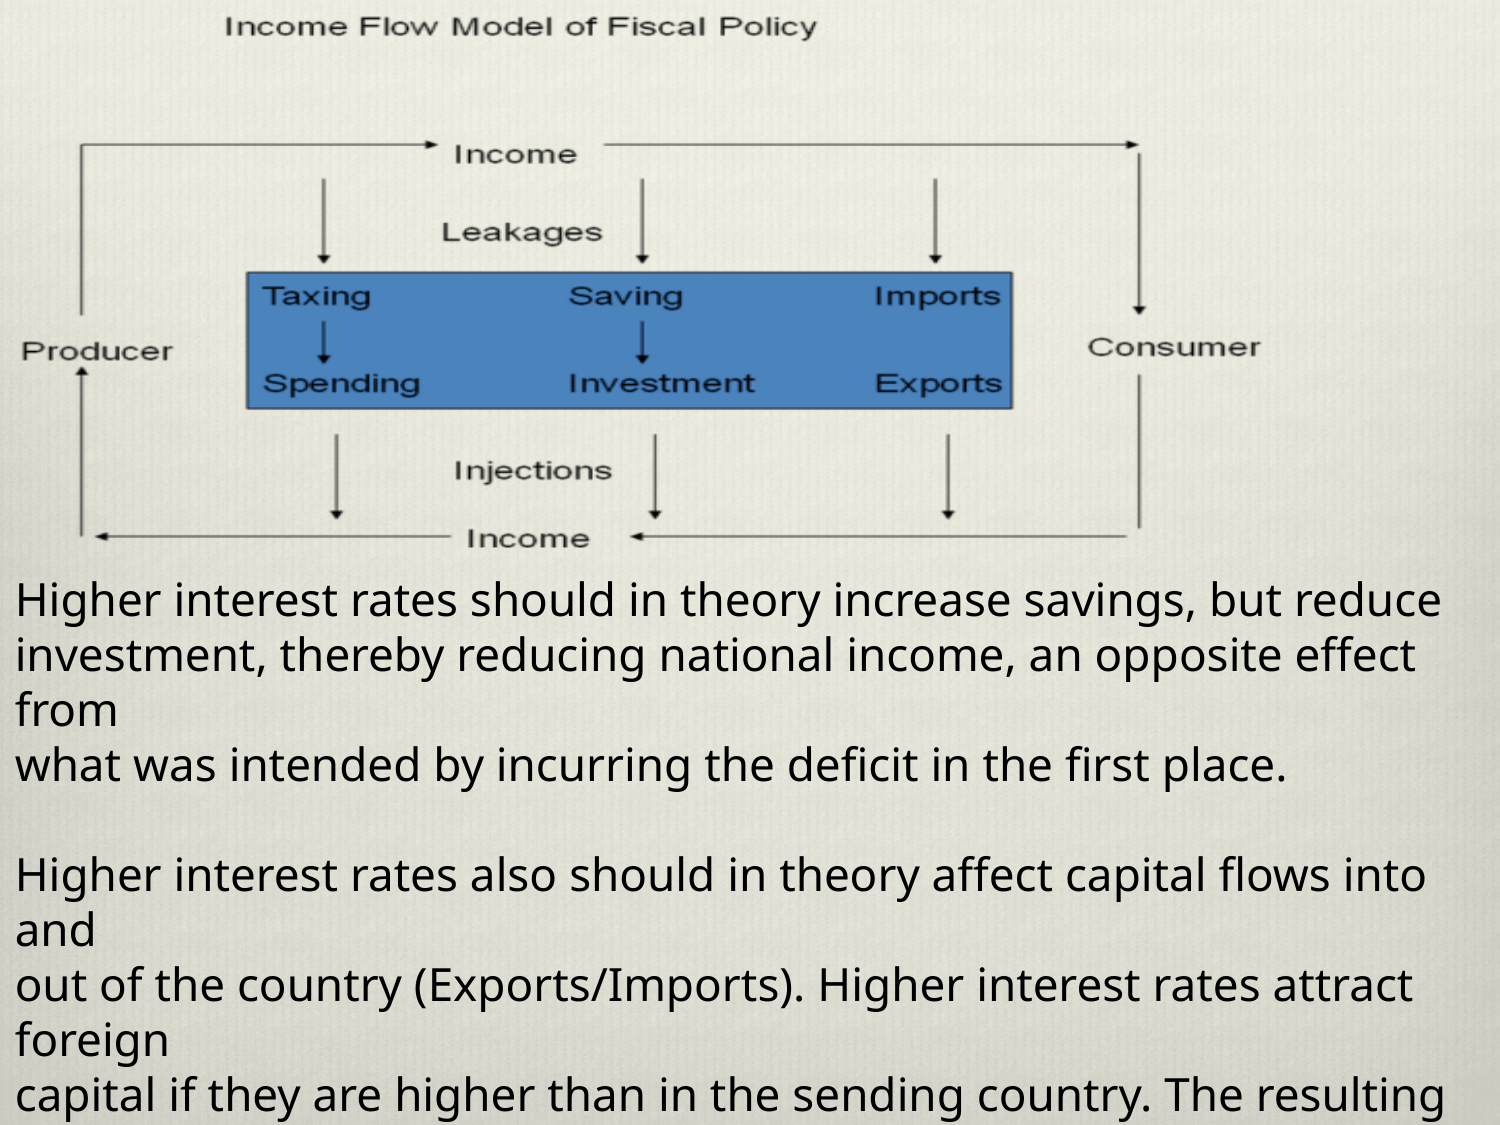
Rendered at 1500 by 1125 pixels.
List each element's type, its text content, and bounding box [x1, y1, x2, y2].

picture [0, 2, 1282, 559]
text_box Higher interest rates should in theory increase savings, but reduce investment, thereby reducing national income, an opposite effect from what was intended by incurring the deficit in the first place. Higher interest rates also should in theory affect capital flows into and out of the country (Exports/Imports). Higher interest rates attract foreign capital if they are higher than in the sending country. The resulting increase in foreign capital increases the money supply, which in turn should decrease interest rates. Hence, foreign capital inflows due to higher interest rates are stimulative. [0, 563, 1500, 1125]
